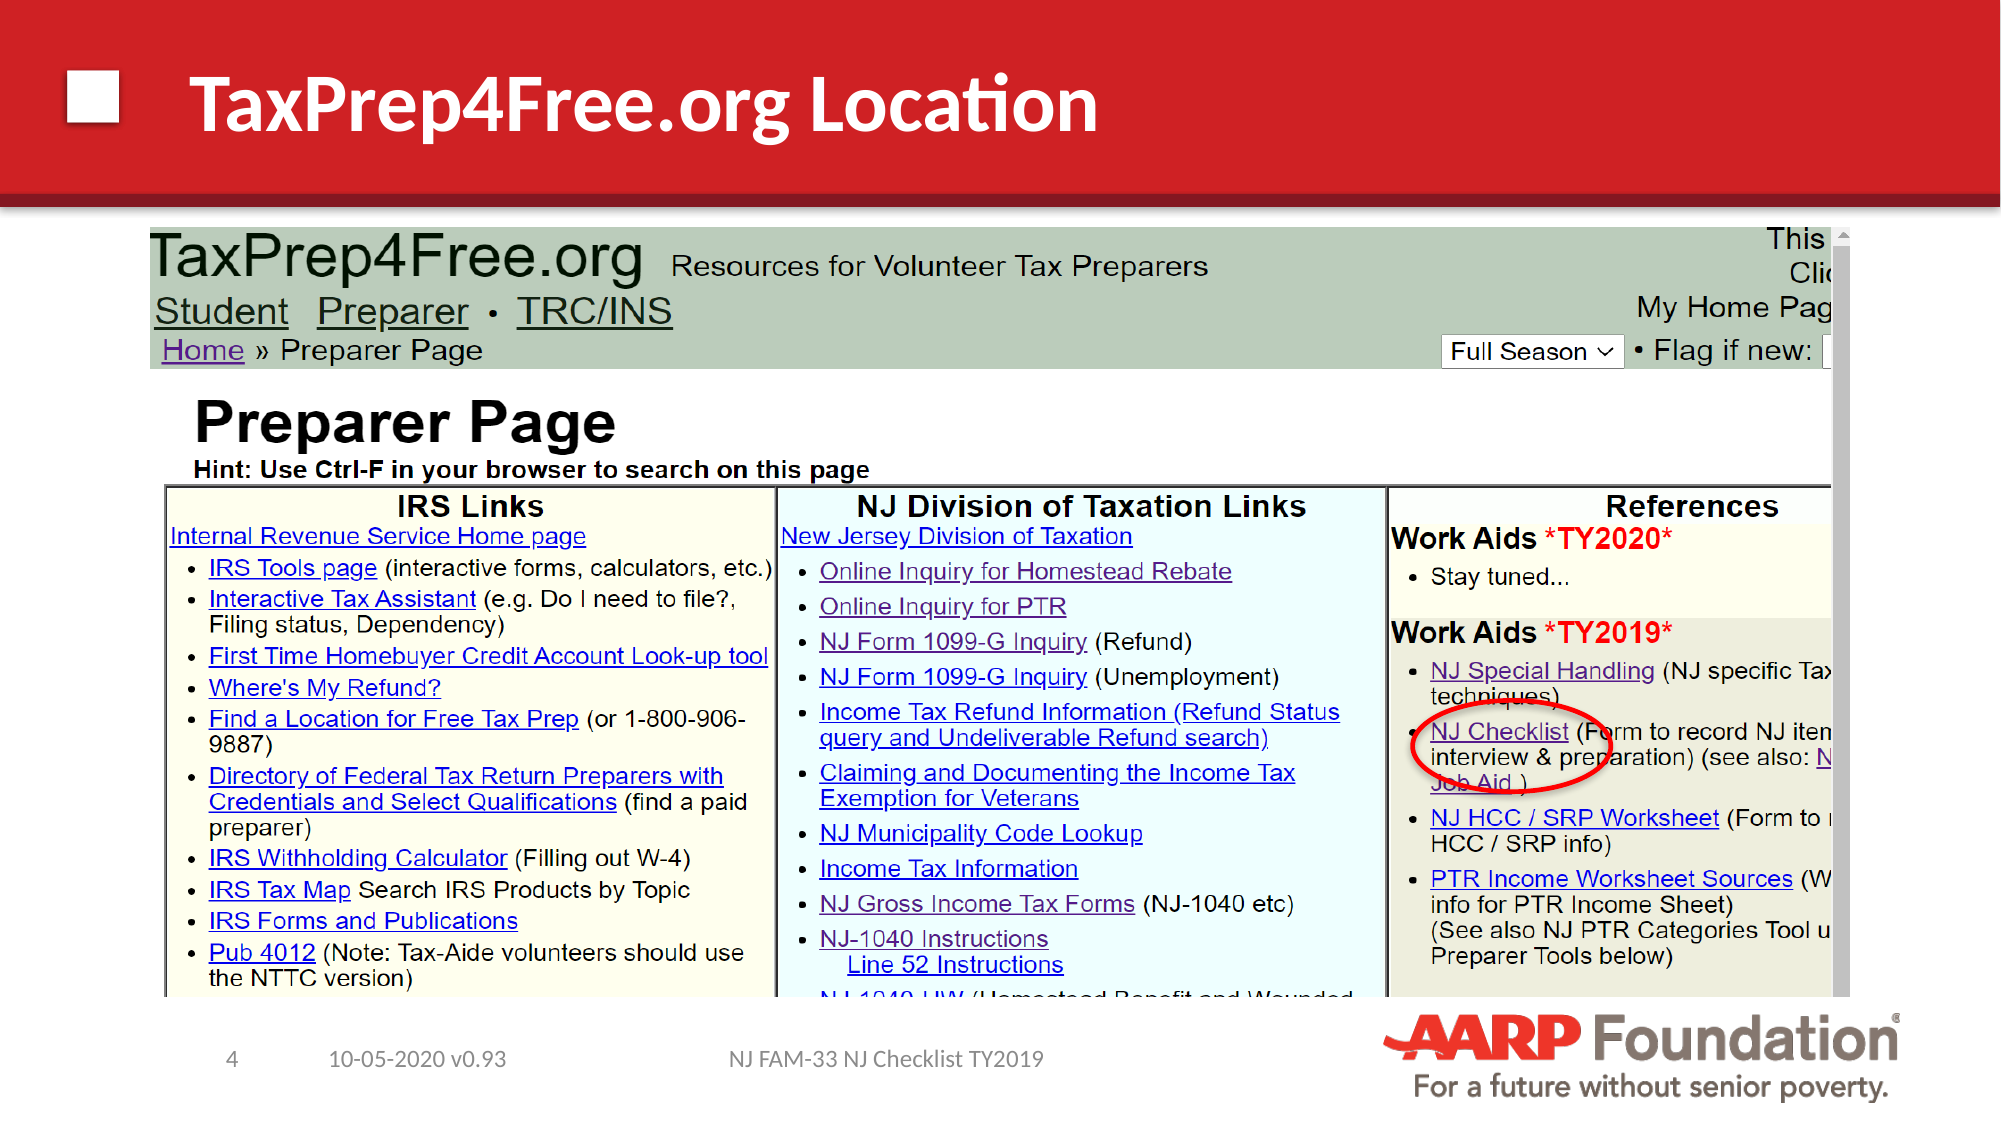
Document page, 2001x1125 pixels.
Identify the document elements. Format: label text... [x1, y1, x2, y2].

picture [149, 227, 1851, 997]
slide_number 4 [99, 1027, 254, 1088]
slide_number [313, 1027, 532, 1088]
footer NJ FAM-33 NJ Checklist TY2019 [570, 1027, 1204, 1088]
title TaxPrep4Free.org Location [174, 4, 1775, 193]
